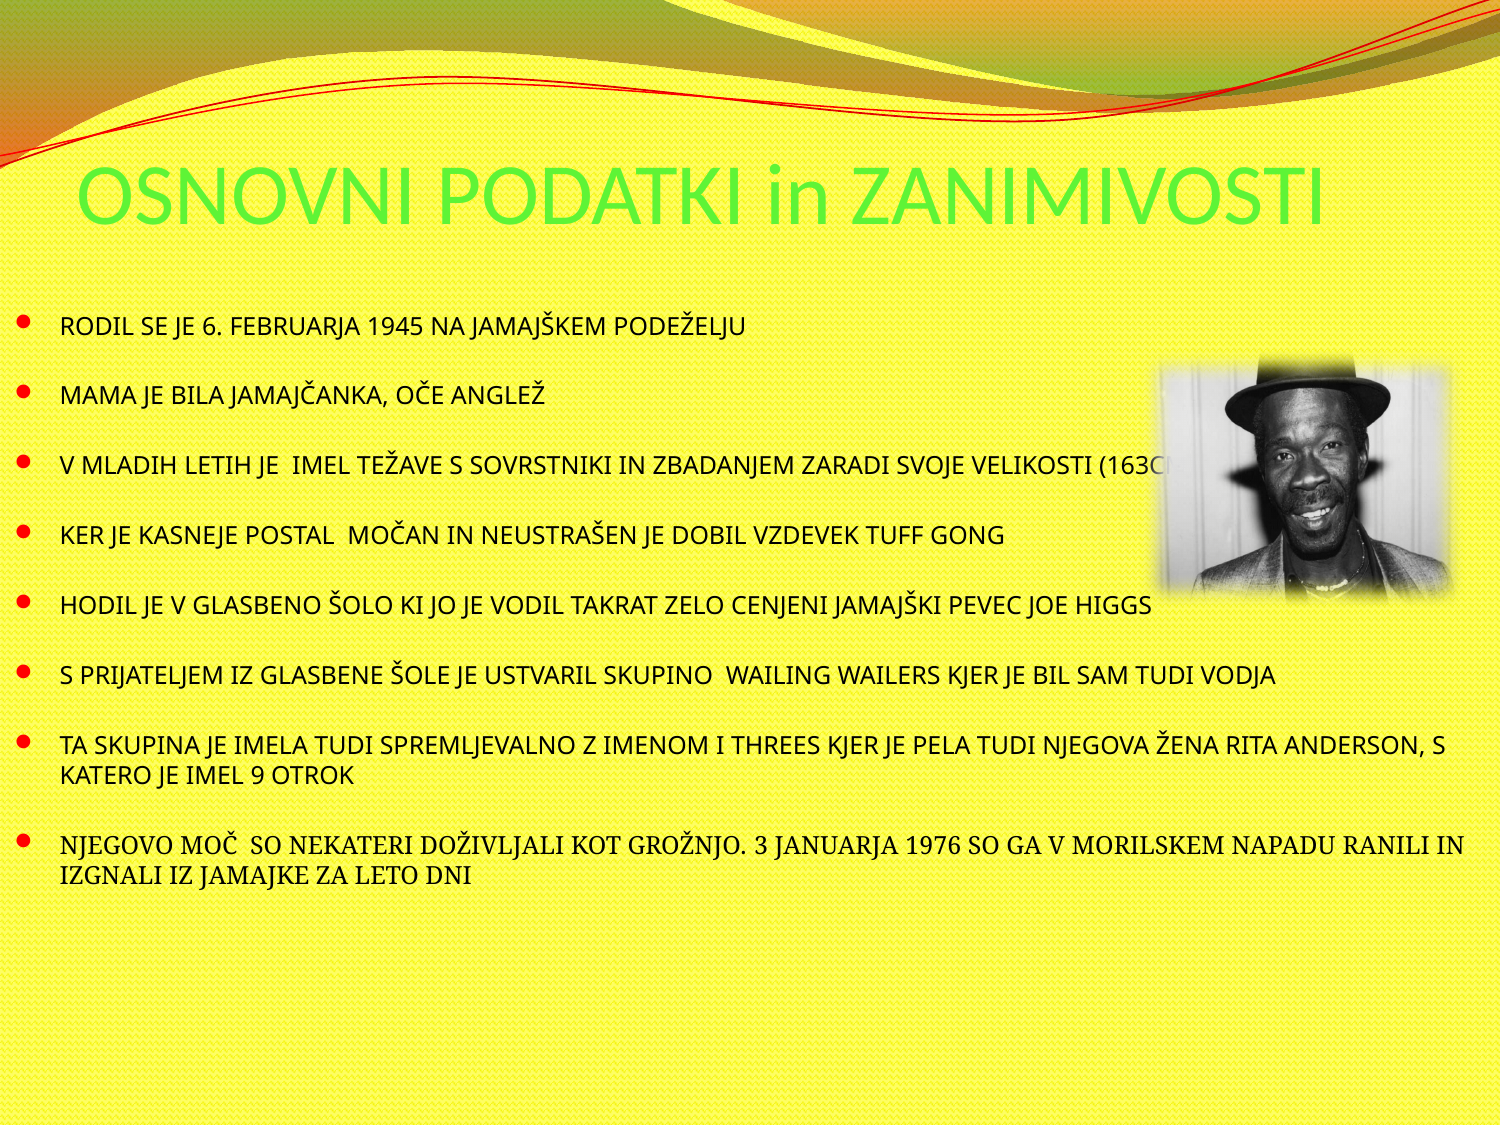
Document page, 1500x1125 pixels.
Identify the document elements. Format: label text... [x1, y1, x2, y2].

picture [1139, 349, 1466, 610]
list RODIL SE JE 6. FEBRUARJA 1945 NA JAMAJŠKEM PODEŽELJU MAMA JE BILA JAMAJČANKA, OČE ANGLEŽ V MLADIH LETIH JE IMEL TEŽAVE S SOVRSTNIKI IN ZBADANJEM ZARADI SVOJE VELIKOSTI (163CM) KER JE KASNEJE POSTAL MOČAN IN NEUSTRAŠEN JE DOBIL VZDEVEK TUFF GONG HODIL JE V GLASBENO ŠOLO KI JO JE VODIL TAKRAT ZELO CENJENI JAMAJŠKI PEVEC JOE HIGGS S PRIJATELJEM IZ GLASBENE ŠOLE JE USTVARIL SKUPINO WAILING WAILERS KJER JE BIL SAM TUDI VODJA TA SKUPINA JE IMELA TUDI SPREMLJEVALNO Z IMENOM I THREES KJER JE PELA TUDI NJEGOVA ŽENA RITA ANDERSON, S KATERO JE IMEL 9 OTROK NJEGOVO MOČ SO NEKATERI DOŽIVLJALI KOT GROŽNJO. 3 JANUARJA 1976 SO GA V MORILSKEM NAPADU RANILI IN IZGNALI IZ JAMAJKE ZA LETO DNI [0, 302, 1500, 1125]
title OSNOVNI PODATKI in ZANIMIVOSTI [76, 54, 1427, 243]
